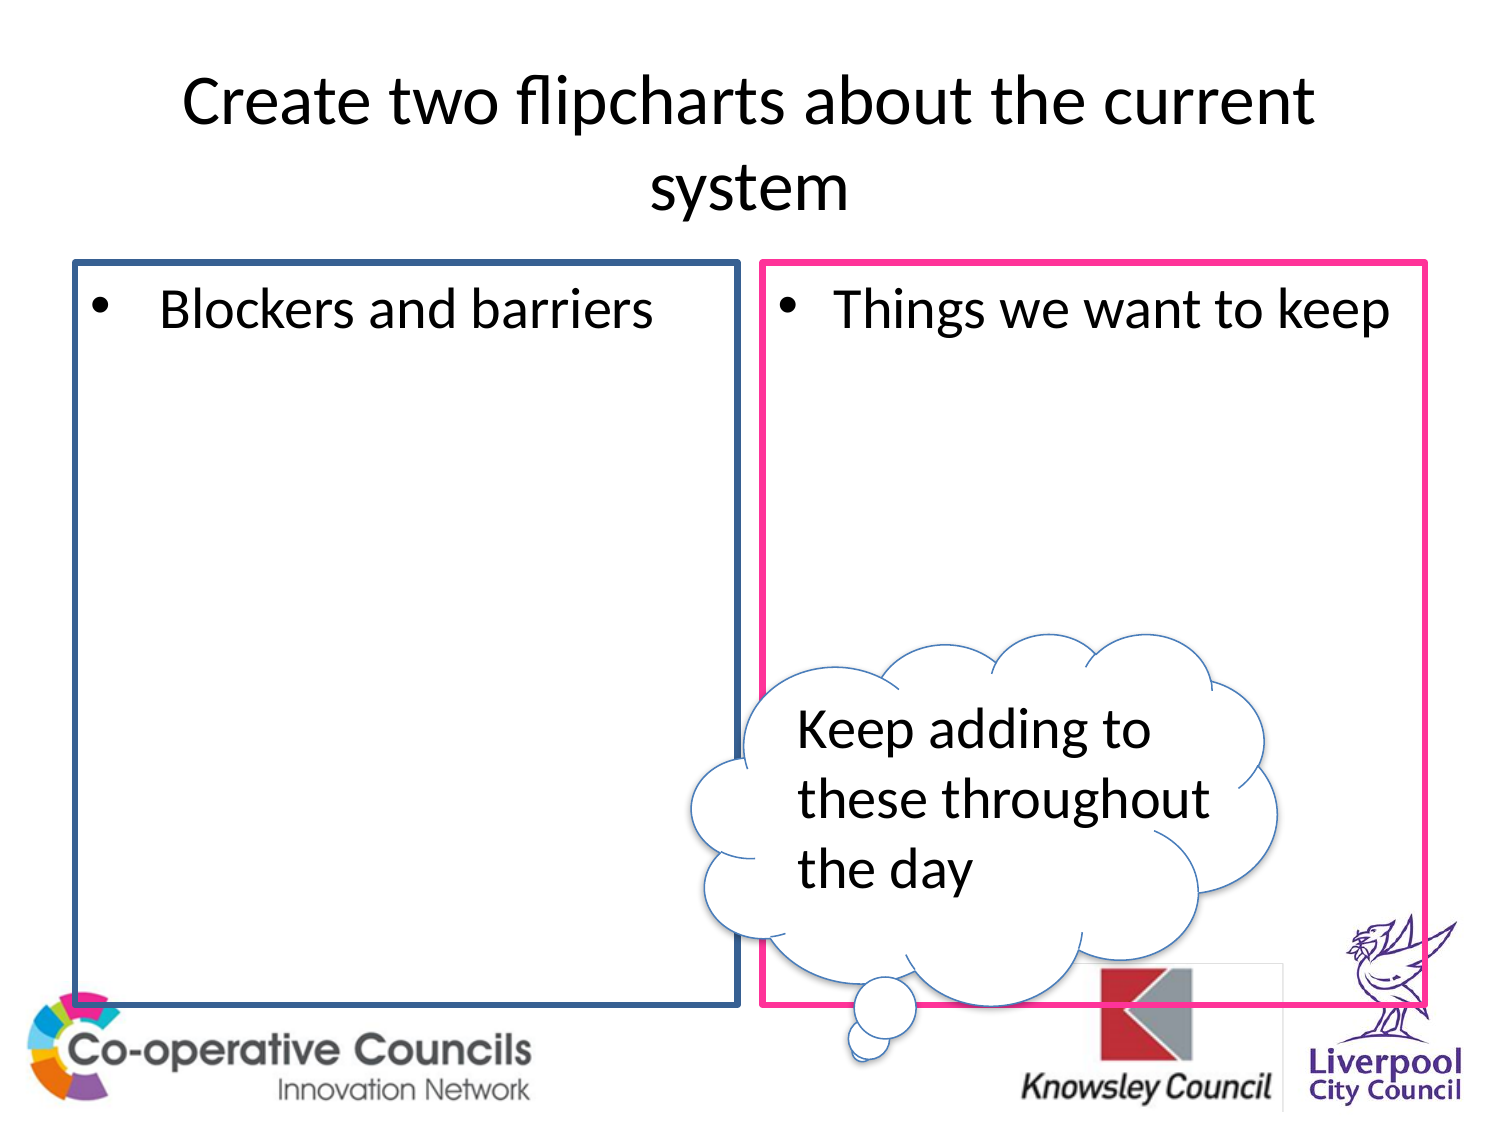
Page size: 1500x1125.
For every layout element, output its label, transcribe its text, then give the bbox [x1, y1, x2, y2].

text_box [1234, 689, 1279, 883]
text_box Keep adding to these throughout the day [783, 683, 1234, 908]
list Blockers and barriers [75, 262, 738, 1005]
title Create two flipcharts about the current system [75, 45, 1425, 233]
text_box [690, 633, 1220, 1063]
picture [12, 981, 544, 1115]
picture [1012, 896, 1488, 1125]
list Things we want to keep [762, 262, 1425, 1005]
